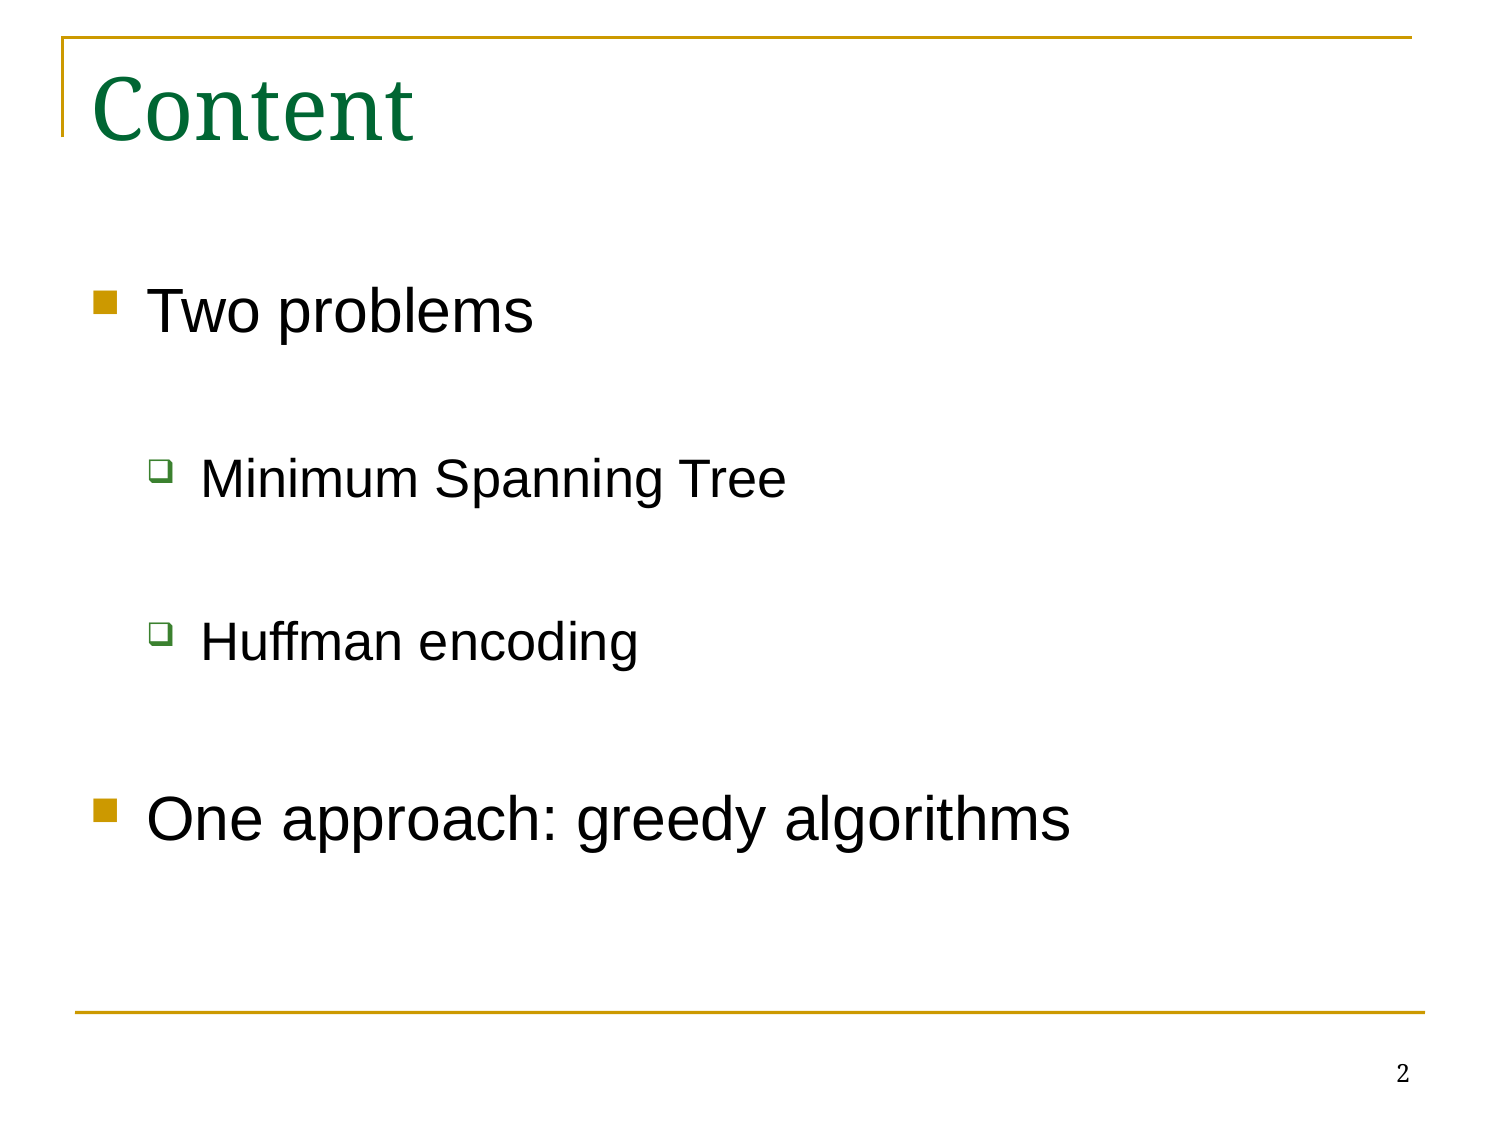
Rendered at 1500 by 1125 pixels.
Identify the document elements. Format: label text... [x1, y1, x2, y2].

slide_number 2 [1074, 1024, 1425, 1100]
title Content [75, 45, 1425, 233]
list Two problems Minimum Spanning Tree Huffman encoding One approach: greedy algorithms [75, 262, 1425, 1006]
